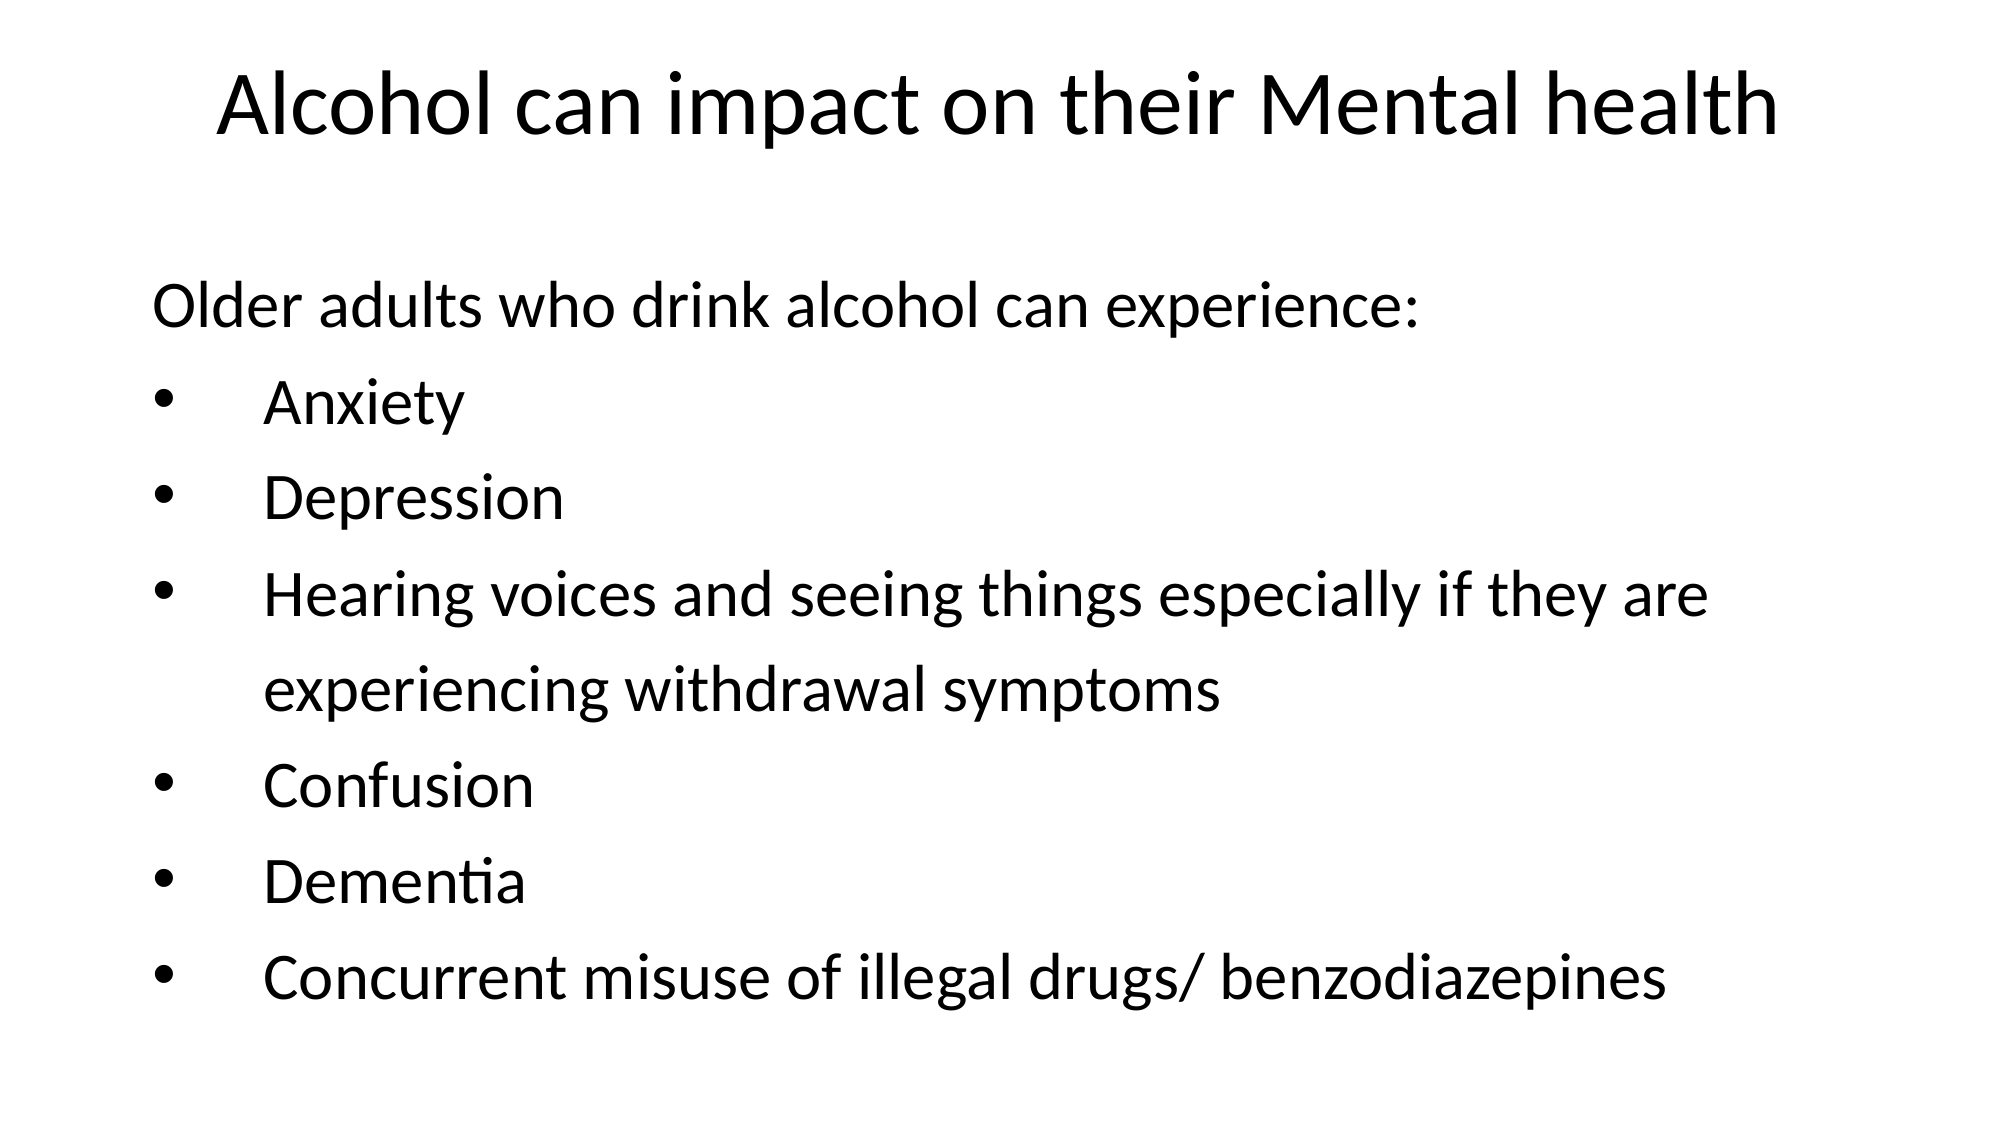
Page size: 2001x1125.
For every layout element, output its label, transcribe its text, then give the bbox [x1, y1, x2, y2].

title Alcohol can impact on their Mental health [137, 0, 1863, 210]
list Older adults who drink alcohol can experience: Anxiety Depression Hearing voices and seeing things especially if they are experiencing withdrawal symptoms Confusion Dementia Concurrent misuse of illegal drugs/ benzodiazepines [137, 262, 1863, 1016]
